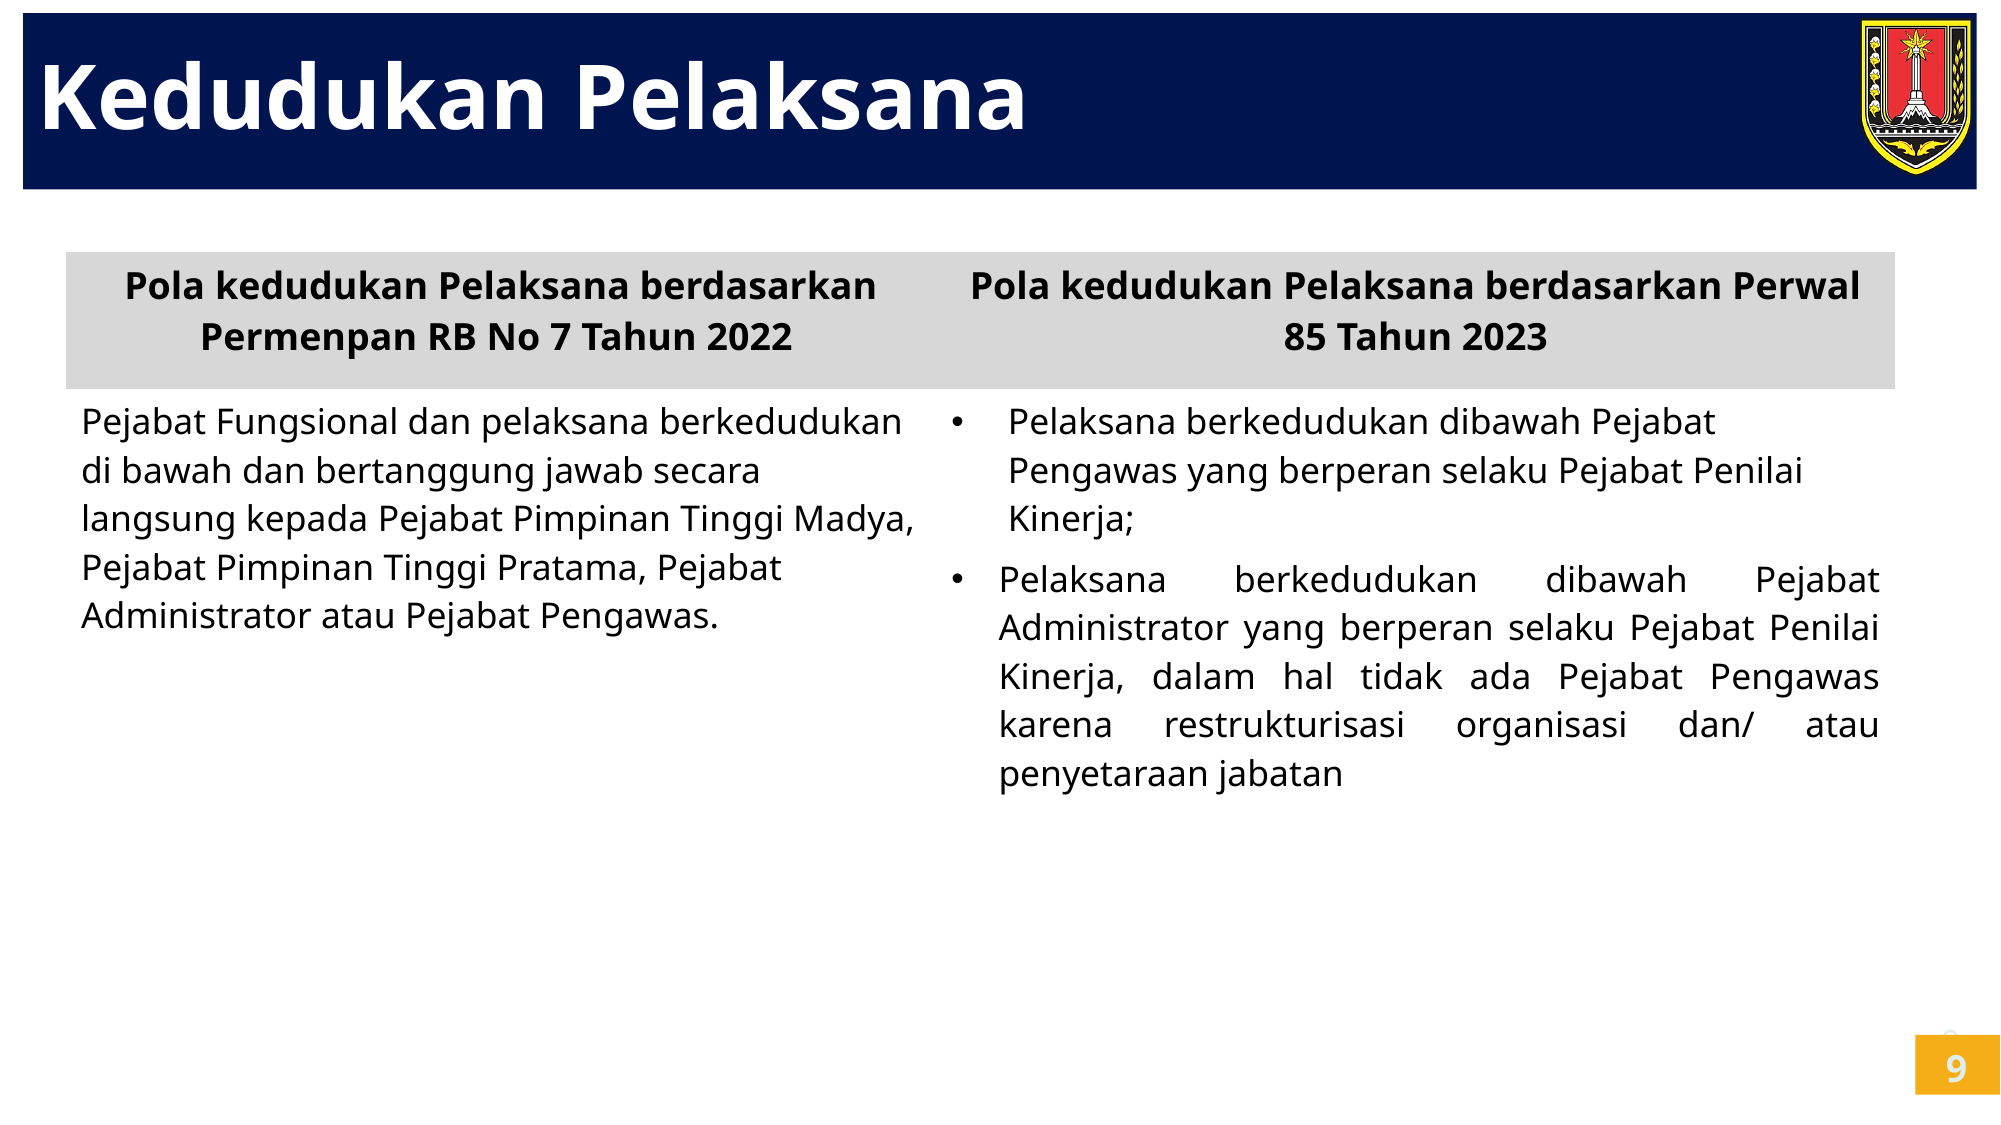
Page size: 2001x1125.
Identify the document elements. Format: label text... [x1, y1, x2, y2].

text_box [1914, 1034, 2000, 1096]
table_cell Pelaksana berkedudukan dibawah Pejabat Pengawas yang berperan selaku Pejabat Penilai Kinerja; [937, 389, 1895, 547]
table_header Pola kedudukan Pelaksana berdasarkan Perwal 85 Tahun 2023 [937, 252, 1895, 389]
picture [1856, 15, 1974, 181]
slide_number 9 [1906, 1023, 1996, 1064]
text_box Kedudukan Pelaksana [23, 44, 1856, 157]
table_cell Pelaksana berkedudukan dibawah Pejabat Administrator yang berperan selaku Pejabat Penilai Kinerja, dalam hal tidak ada Pejabat Pengawas karena restrukturisasi organisasi dan/ atau penyetaraan jabatan [937, 547, 1895, 774]
table_header Pola kedudukan Pelaksana berdasarkan Permenpan RB No 7 Tahun 2022 [66, 252, 937, 389]
text_box [22, 12, 1978, 190]
text_box 9 [1915, 1046, 1998, 1095]
table_cell Pejabat Fungsional dan pelaksana berkedudukan di bawah dan bertanggung jawab secara langsung kepada Pejabat Pimpinan Tinggi Madya, Pejabat Pimpinan Tinggi Pratama, Pejabat Administrator atau Pejabat Pengawas. [66, 389, 937, 774]
